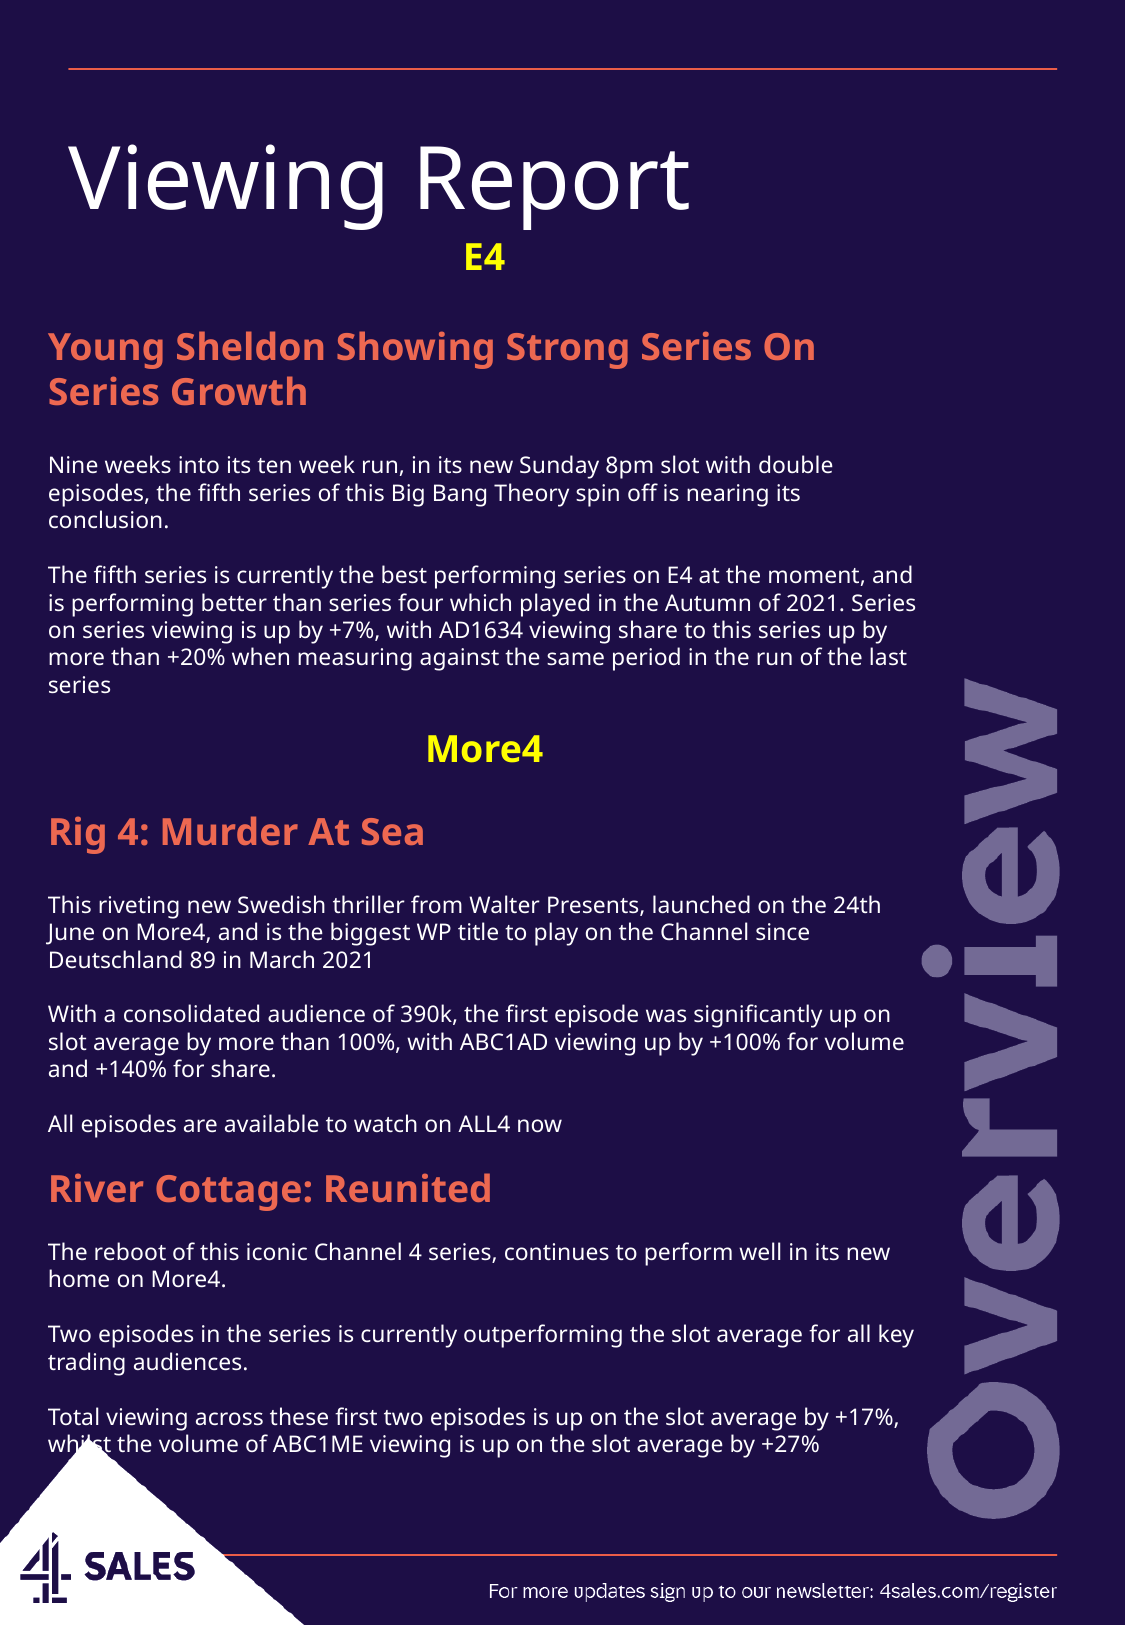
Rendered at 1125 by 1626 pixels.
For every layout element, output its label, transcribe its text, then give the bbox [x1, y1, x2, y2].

text_box Viewing Report [53, 123, 1042, 226]
text_box [936, 855, 1062, 1116]
text_box E4 Young Sheldon Showing Strong Series On Series Growth Nine weeks into its ten week run, in its new Sunday 8pm slot with double episodes, the fifth series of this Big Bang Theory spin off is nearing its conclusion. The fifth series is currently the best performing series on E4 at the moment, and is performing better than series four which played in the Autumn of 2021. Series on series viewing is up by +7%, with AD1634 viewing share to this series up by more than +20% when measuring against the same period in the run of the last series More4 Rig 4: Murder At Sea This riveting new Swedish thriller from Walter Presents, launched on the 24th June on More4, and is the biggest WP title to play on the Channel since Deutschland 89 in March 2021 With a consolidated audience of 390k, the first episode was significantly up on slot average by more than 100%, with ABC1AD viewing up by +100% for volume and +140% for share. All episodes are available to watch on ALL4 now River Cottage: Reunited The reboot of this iconic Channel 4 series, continues to perform well in its new home on More4. Two episodes in the series is currently outperforming the slot average for all key trading audiences. Total viewing across these first two episodes is up on the slot average by +17%, whilst the volume of ABC1ME viewing is up on the slot average by +27% [33, 225, 936, 1625]
picture [0, 0, 1125, 1625]
